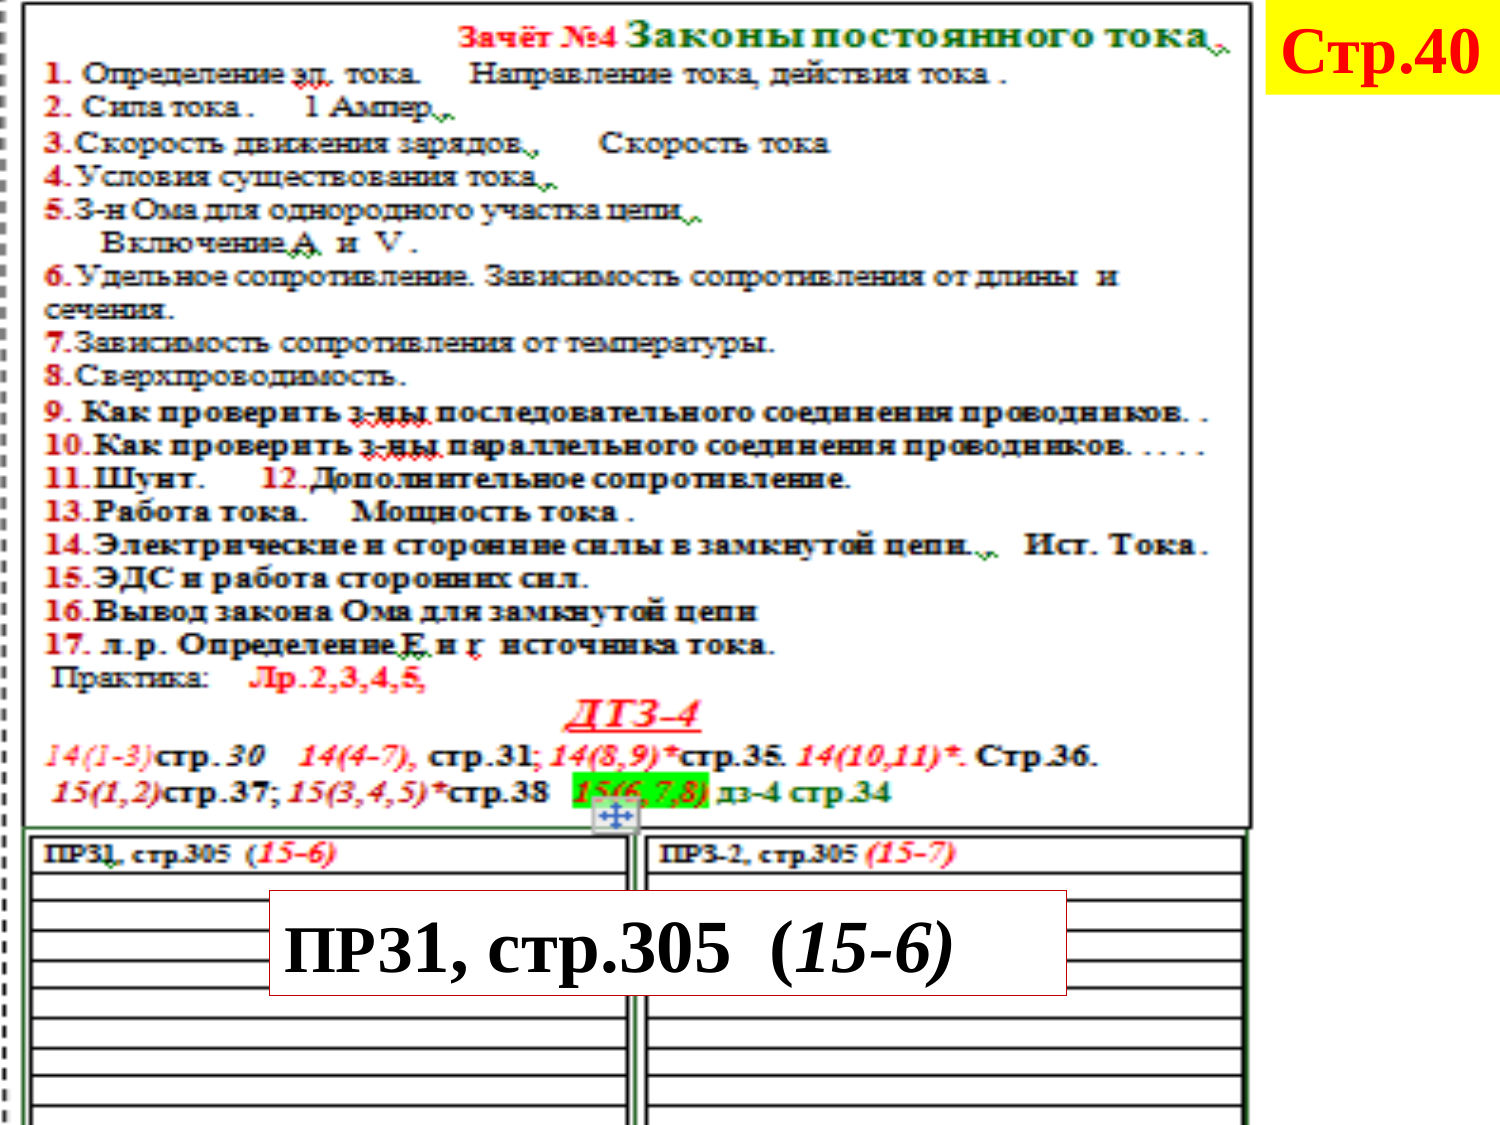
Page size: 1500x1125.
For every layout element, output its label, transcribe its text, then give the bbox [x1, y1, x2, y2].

picture [0, 0, 1255, 1125]
text_box Стр.40 [1265, 0, 1500, 95]
